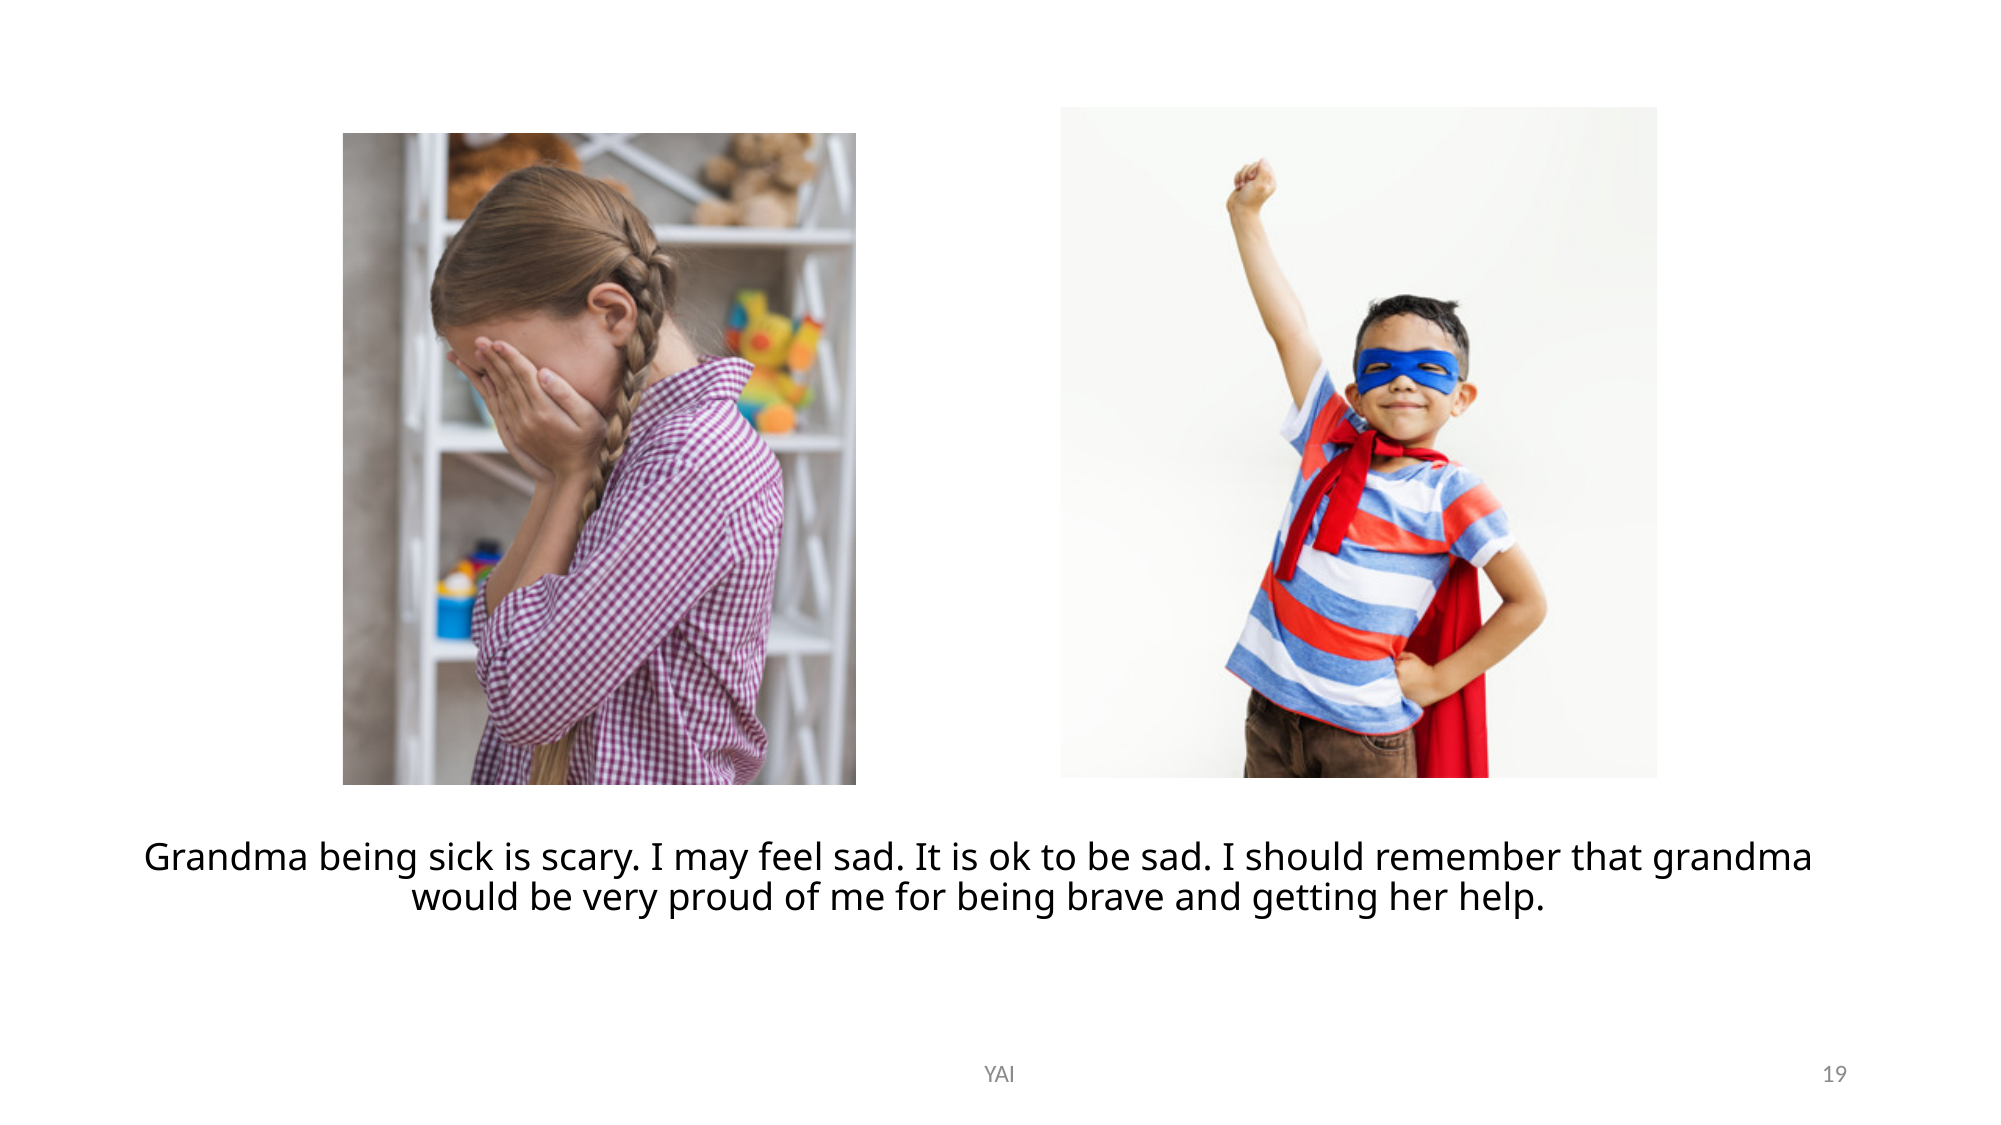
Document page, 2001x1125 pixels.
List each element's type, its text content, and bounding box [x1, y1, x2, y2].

slide_number 19 [1412, 1042, 1863, 1103]
picture [342, 133, 856, 785]
footer YAI [662, 1042, 1338, 1103]
title Grandma being sick is scary. I may feel sad. It is ok to be sad. I should remember that grandma would be very proud of me for being brave and getting her help. [116, 769, 1842, 988]
picture [1060, 107, 1658, 778]
